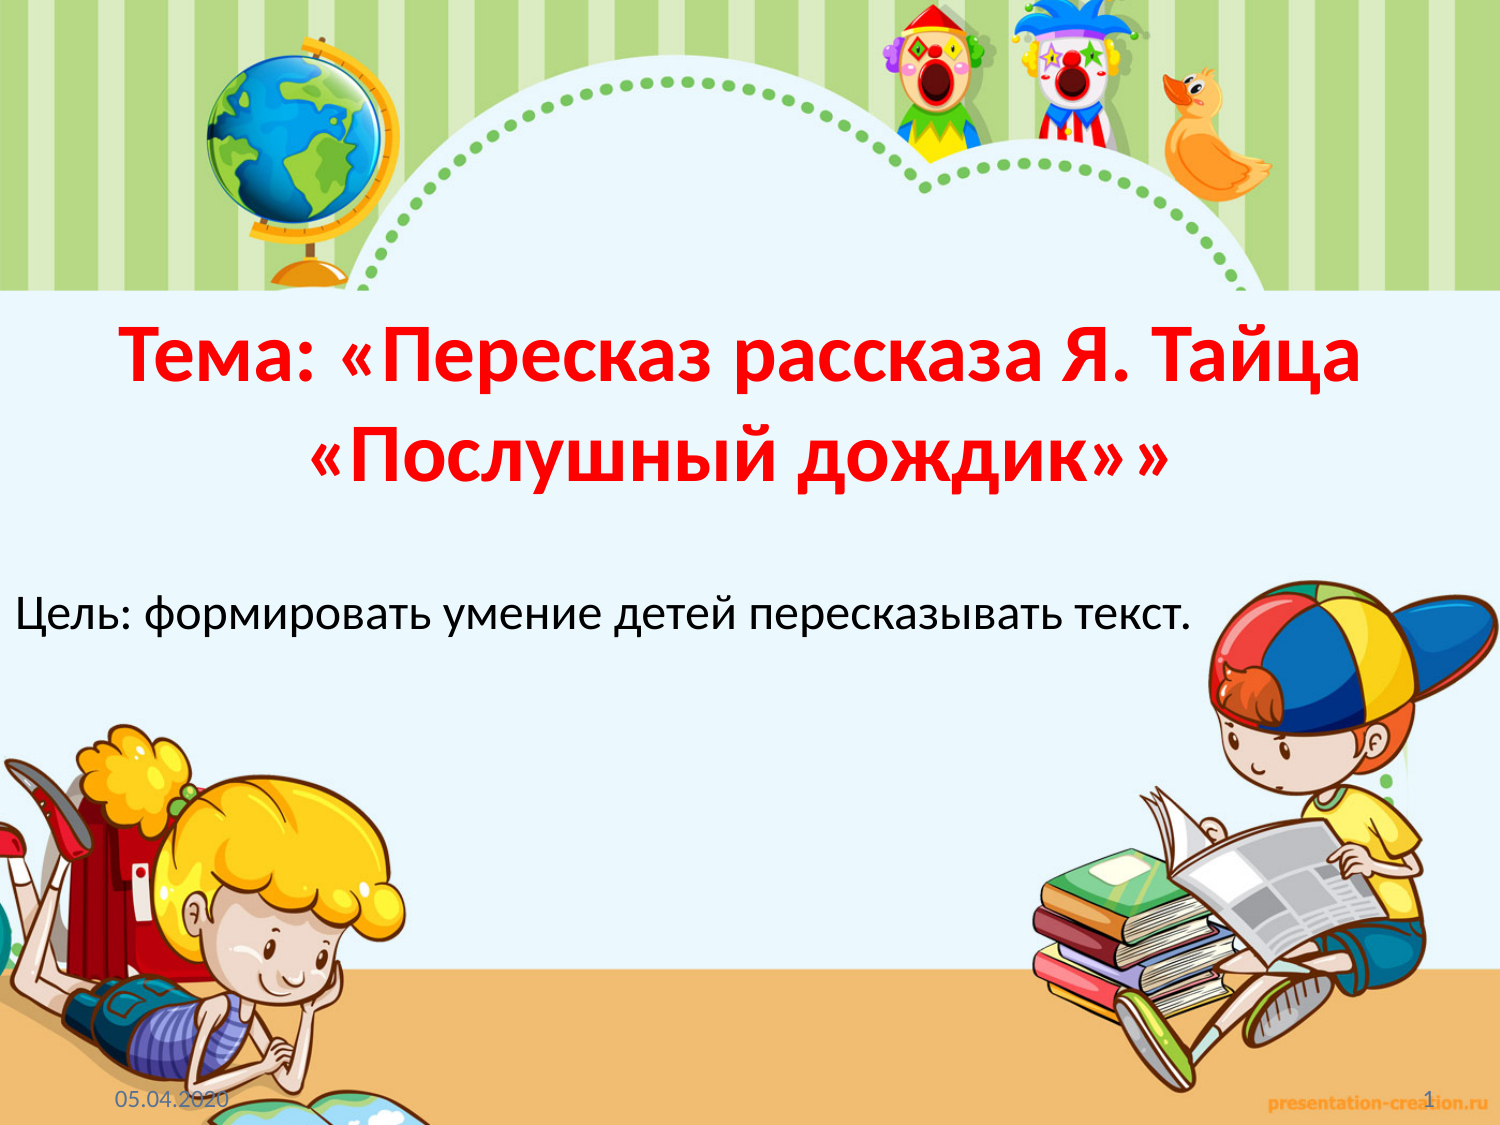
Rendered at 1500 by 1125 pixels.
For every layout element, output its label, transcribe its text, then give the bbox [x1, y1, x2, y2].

picture [0, 0, 1500, 1125]
list Тема: «Пересказ рассказа Я. Тайца «Послушный дождик»» Цель: формировать умение детей пересказывать текст. [0, 290, 1483, 821]
